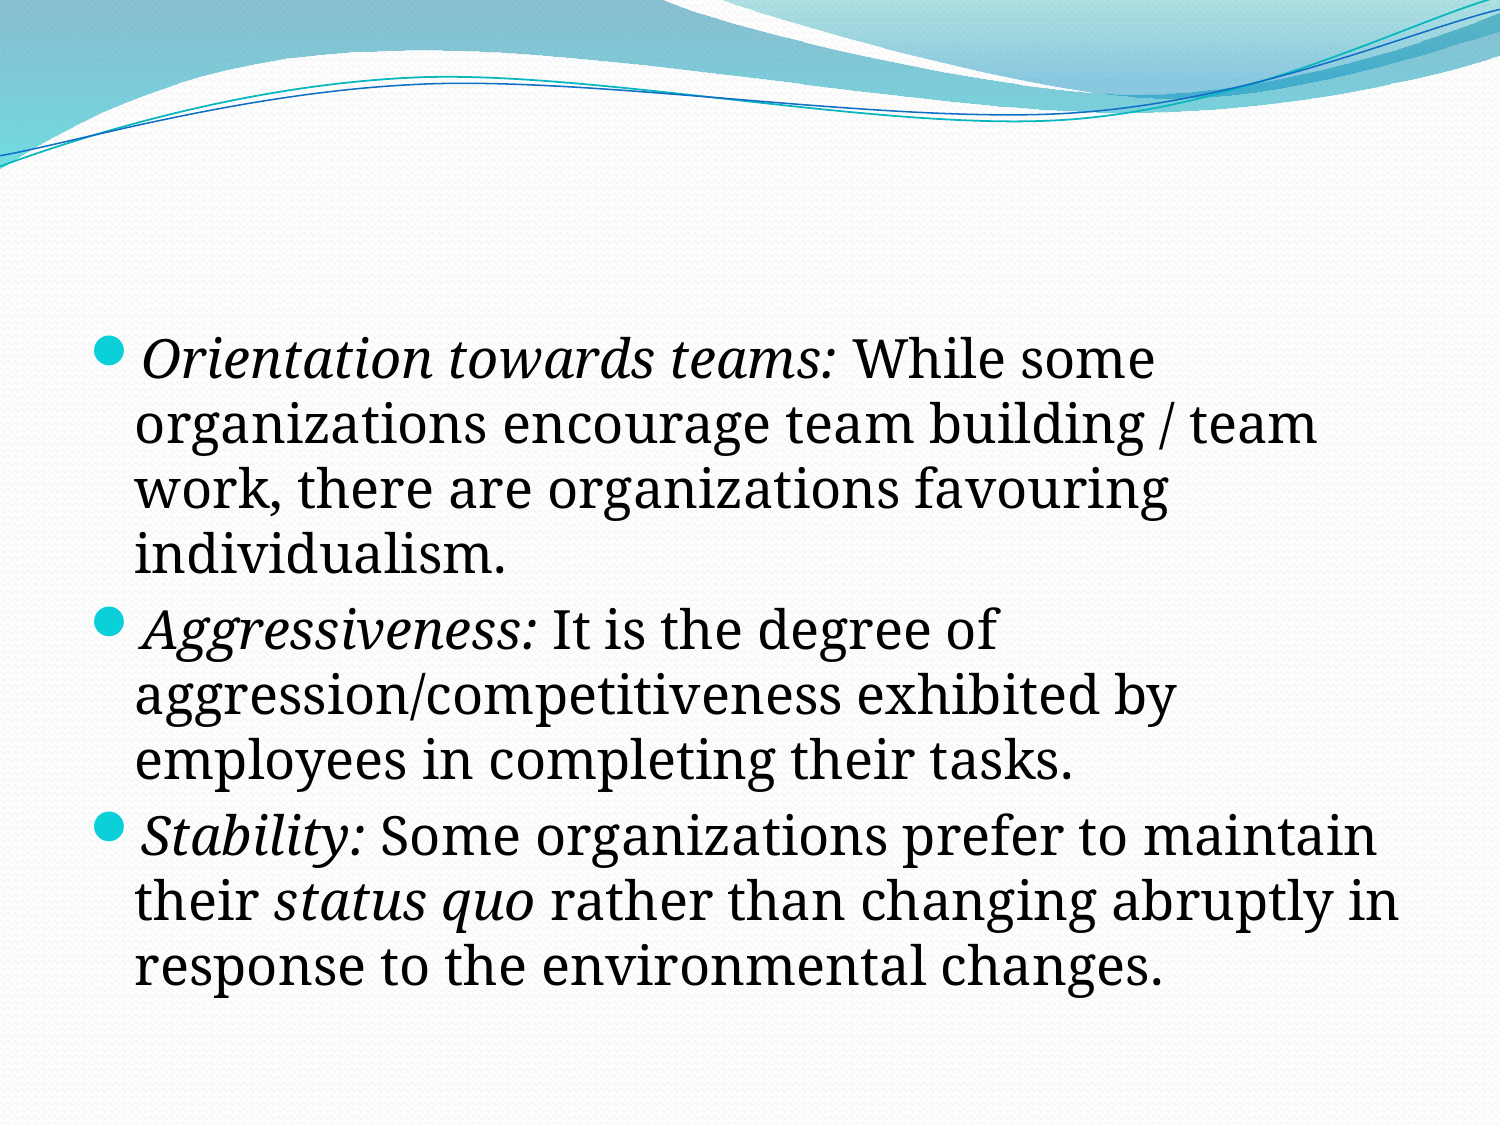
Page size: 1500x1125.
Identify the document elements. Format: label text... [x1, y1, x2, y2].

list Orientation towards teams: While some organizations encourage team building / team work, there are organizations favouring individualism. Aggressiveness: It is the degree of aggression/competitiveness exhibited by employees in completing their tasks. Stability: Some organizations prefer to maintain their status quo rather than changing abruptly in response to the environmental changes. [75, 317, 1425, 1038]
